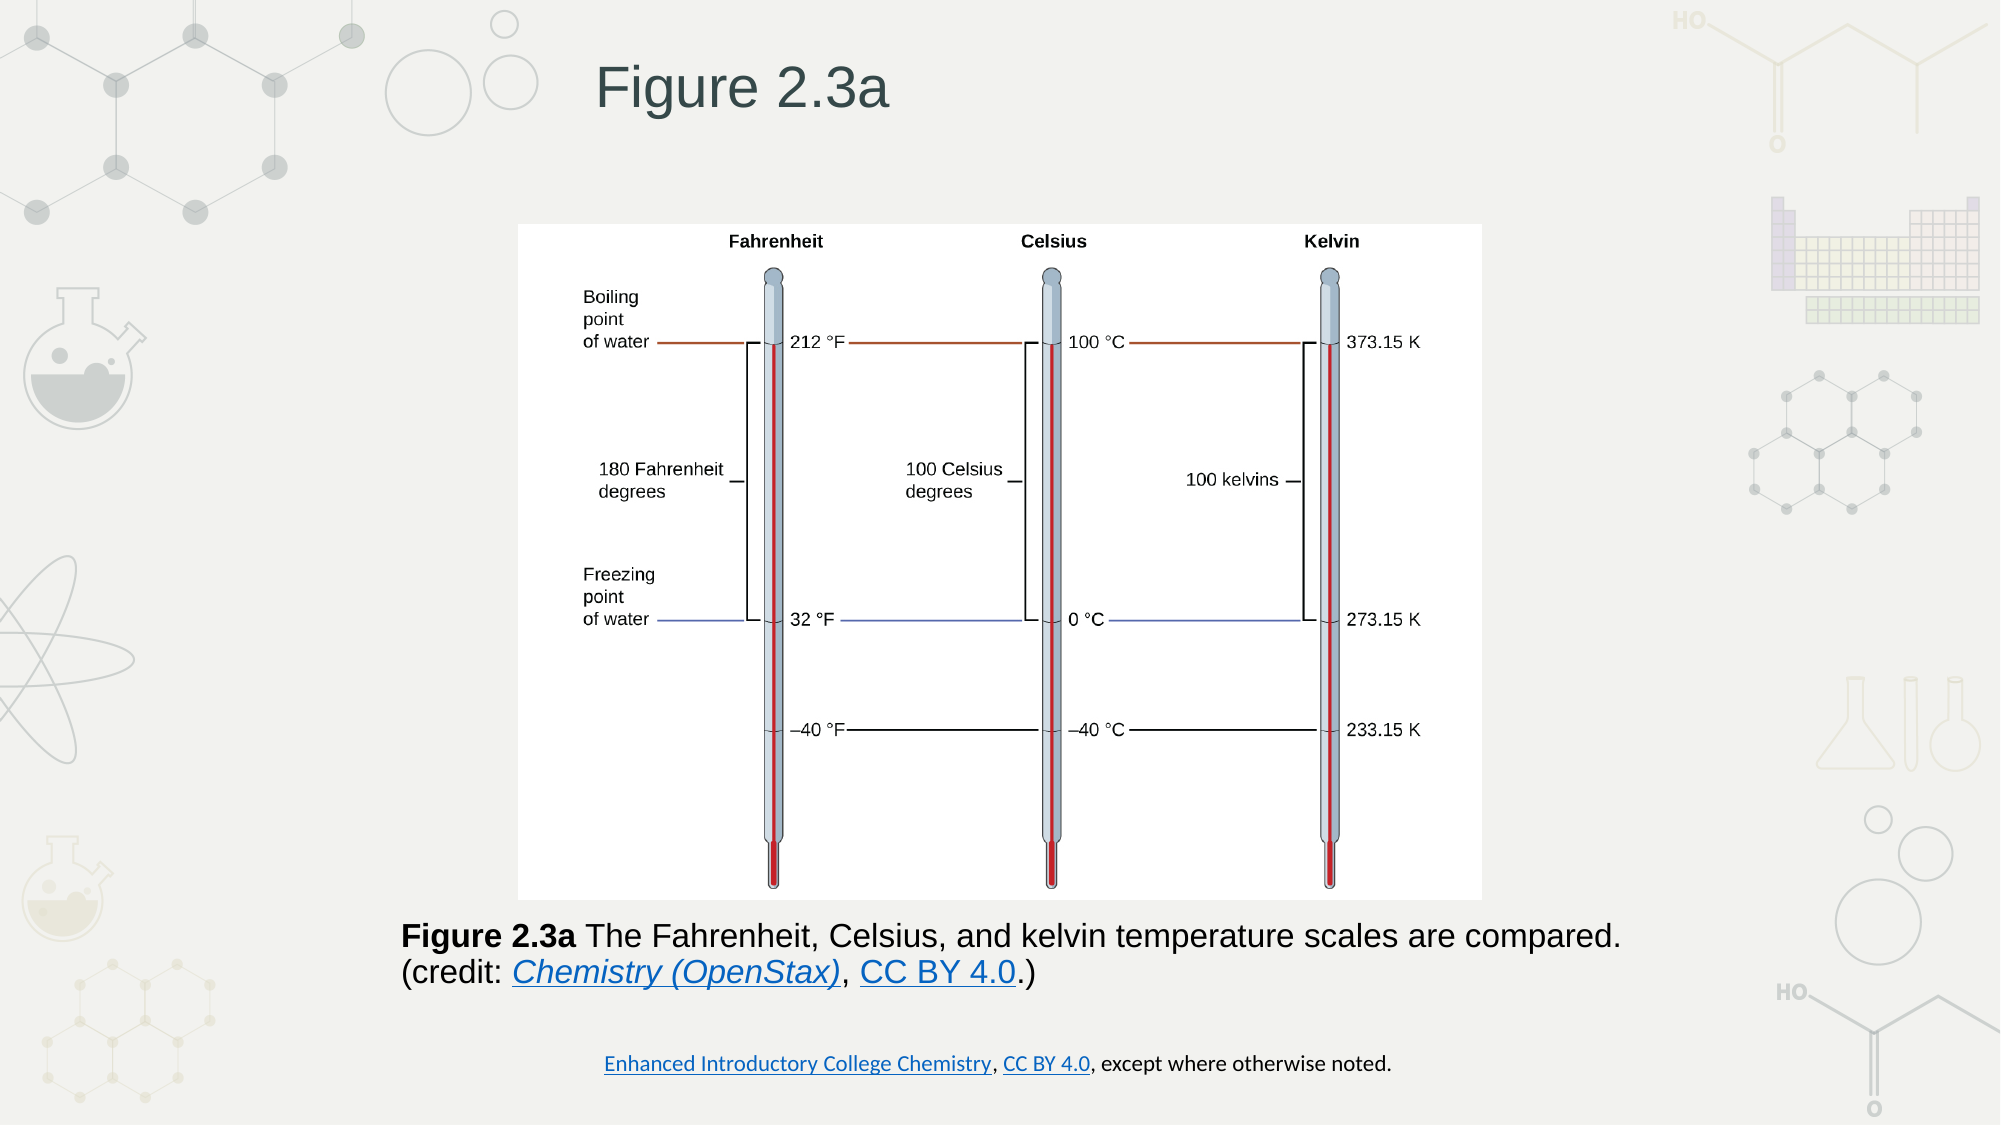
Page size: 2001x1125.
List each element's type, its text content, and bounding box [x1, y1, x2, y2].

list Figure 2.3a The Fahrenheit, Celsius, and kelvin temperature scales are compared. (credit: Chemistry (OpenStax), CC BY 4.0.) [386, 911, 1666, 1043]
title Figure 2.3a [580, 22, 1226, 128]
picture [0, 0, 2001, 1125]
